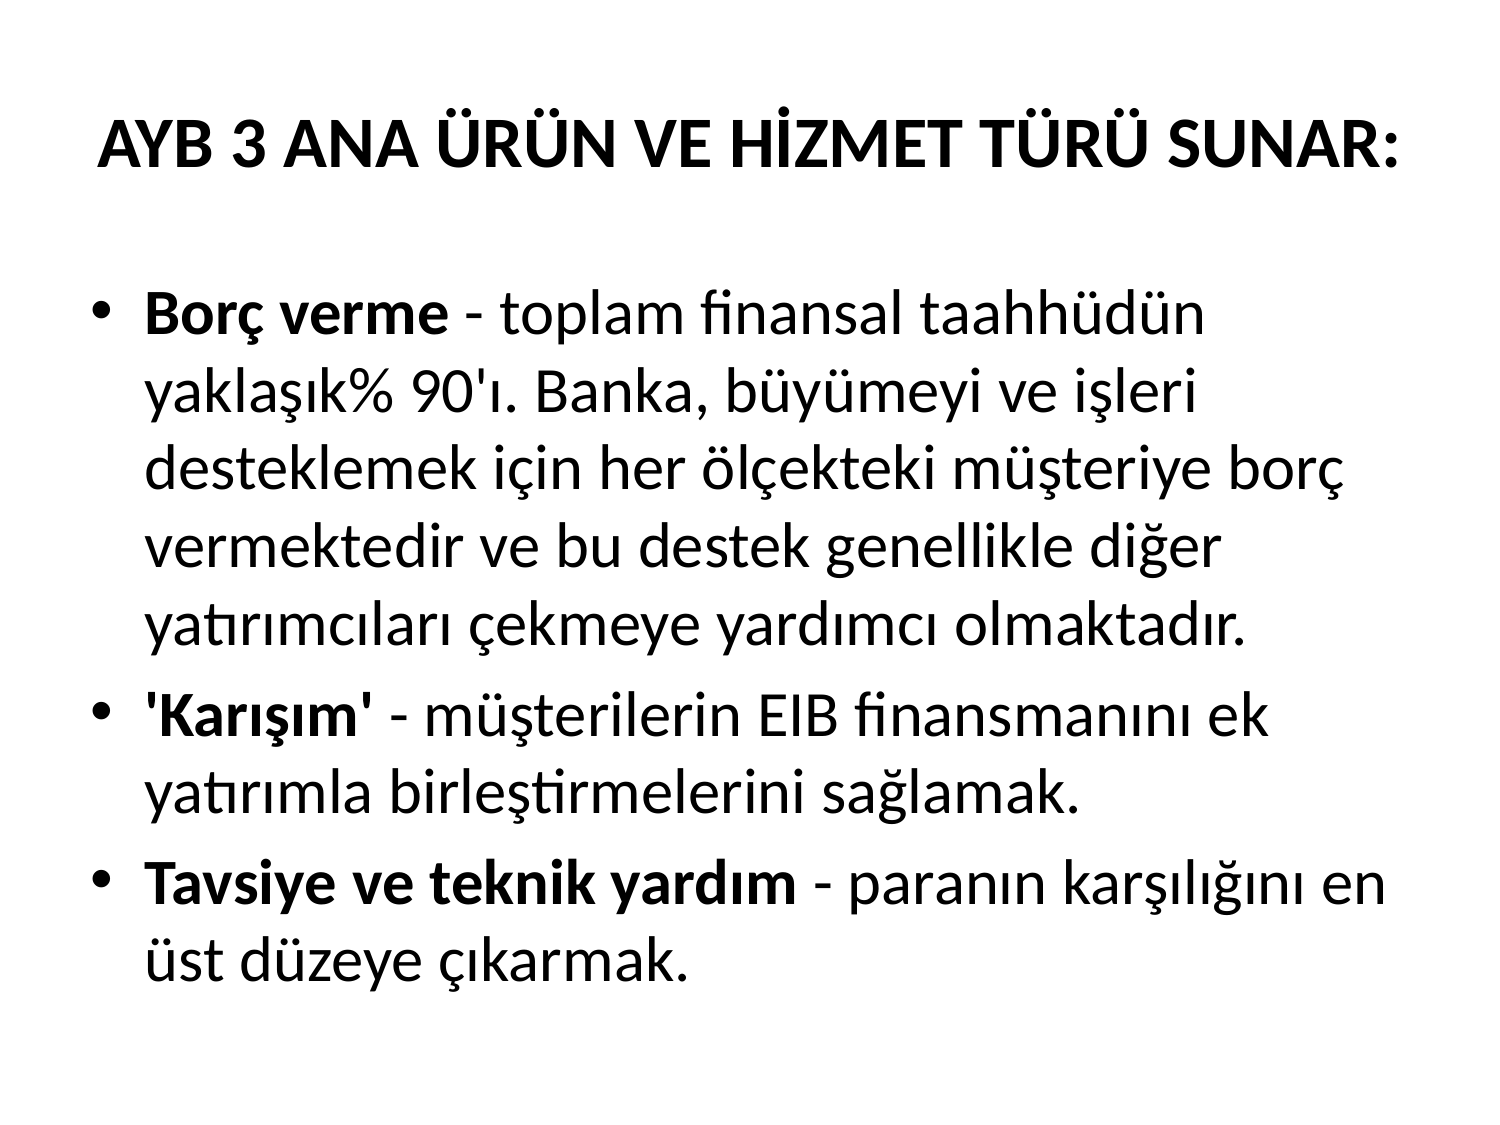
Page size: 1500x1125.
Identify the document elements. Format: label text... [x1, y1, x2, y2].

list Borç verme - toplam finansal taahhüdün yaklaşık% 90'ı. Banka, büyümeyi ve işleri desteklemek için her ölçekteki müşteriye borç vermektedir ve bu destek genellikle diğer yatırımcıları çekmeye yardımcı olmaktadır. 'Karışım' - müşterilerin EIB finansmanını ek yatırımla birleştirmelerini sağlamak. Tavsiye ve teknik yardım - paranın karşılığını en üst düzeye çıkarmak. [75, 262, 1425, 1005]
title AYB 3 ANA ÜRÜN VE HİZMET TÜRÜ SUNAR: [75, 45, 1425, 233]
